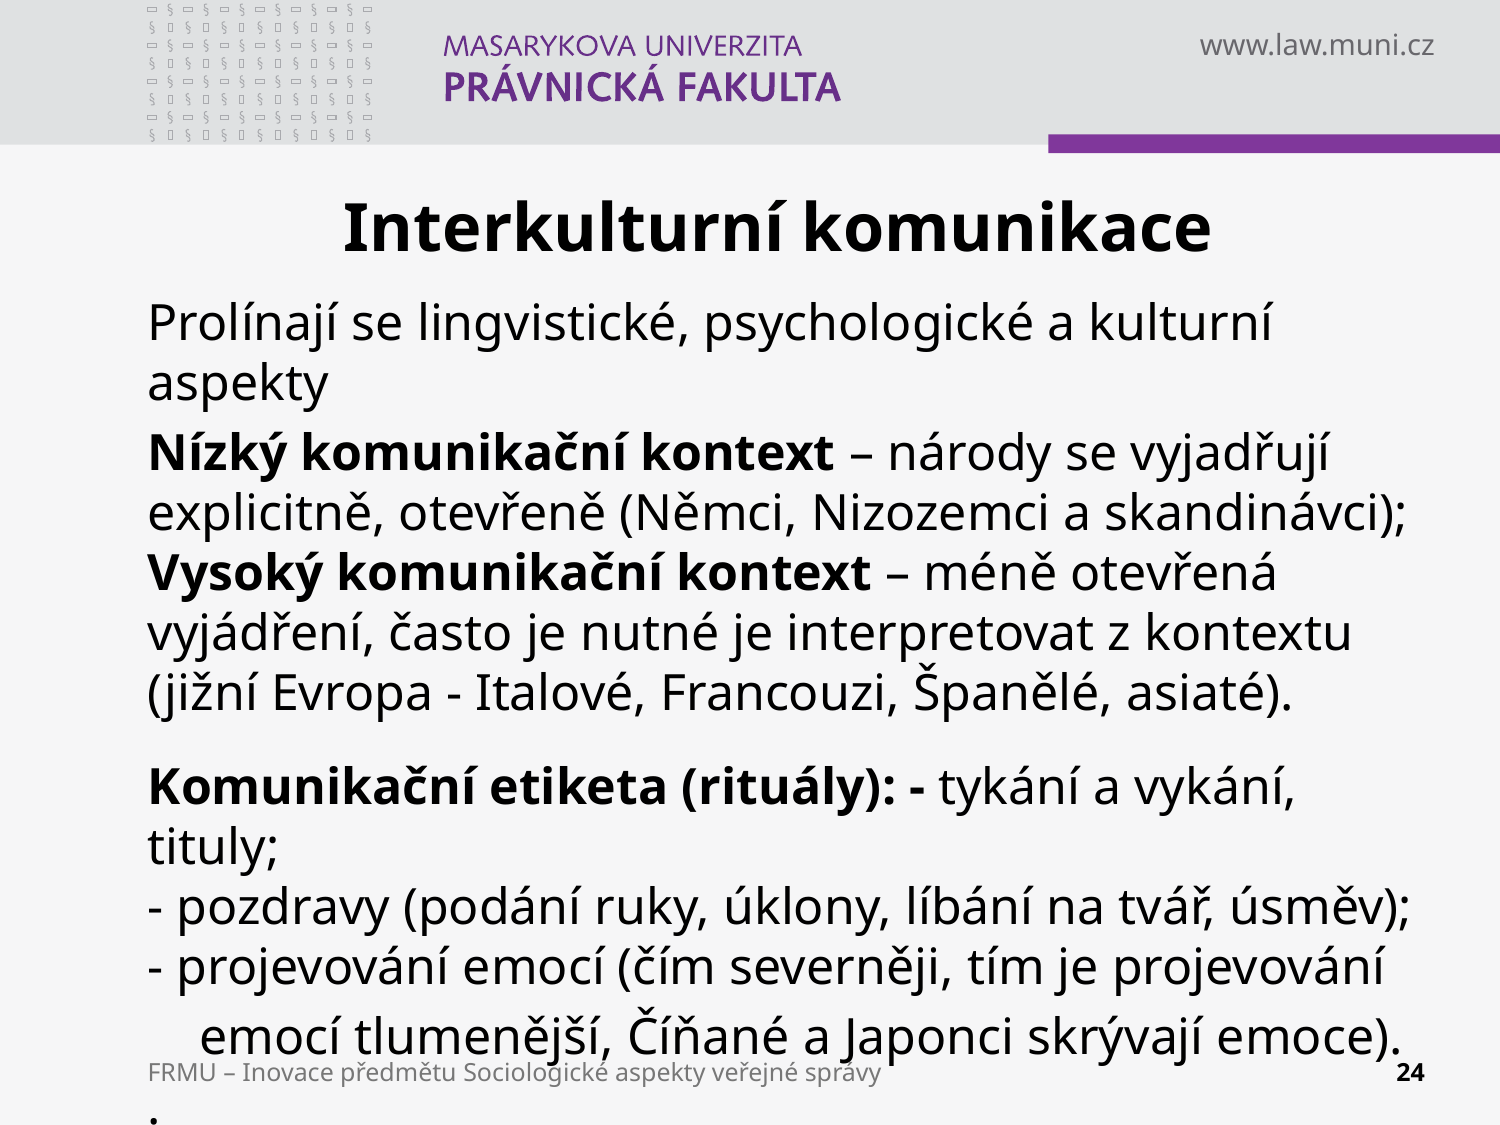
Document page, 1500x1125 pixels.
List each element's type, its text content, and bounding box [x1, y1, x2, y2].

title Interkulturní komunikace [149, 184, 1426, 268]
list Prolínají se lingvistické, psychologické a kulturní aspekty Nízký komunikační kontext – národy se vyjadřují explicitně, otevřeně (Němci, Nizozemci a skandinávci); Vysoký komunikační kontext – méně otevřená vyjádření, často je nutné je interpretovat z kontextu (jižní Evropa - Italové, Francouzi, Španělé, asiaté). Komunikační etiketa (rituály): - tykání a vykání, tituly; - pozdravy (podání ruky, úklony, líbání na tvář, úsměv); - projevování emocí (čím severněji, tím je projevování emocí tlumenější, Číňané a Japonci skrývají emoce). . [147, 290, 1423, 1006]
slide_number 24 [1316, 1056, 1425, 1100]
footer FRMU – Inovace předmětu Sociologické aspekty veřejné správy [147, 1056, 1269, 1100]
